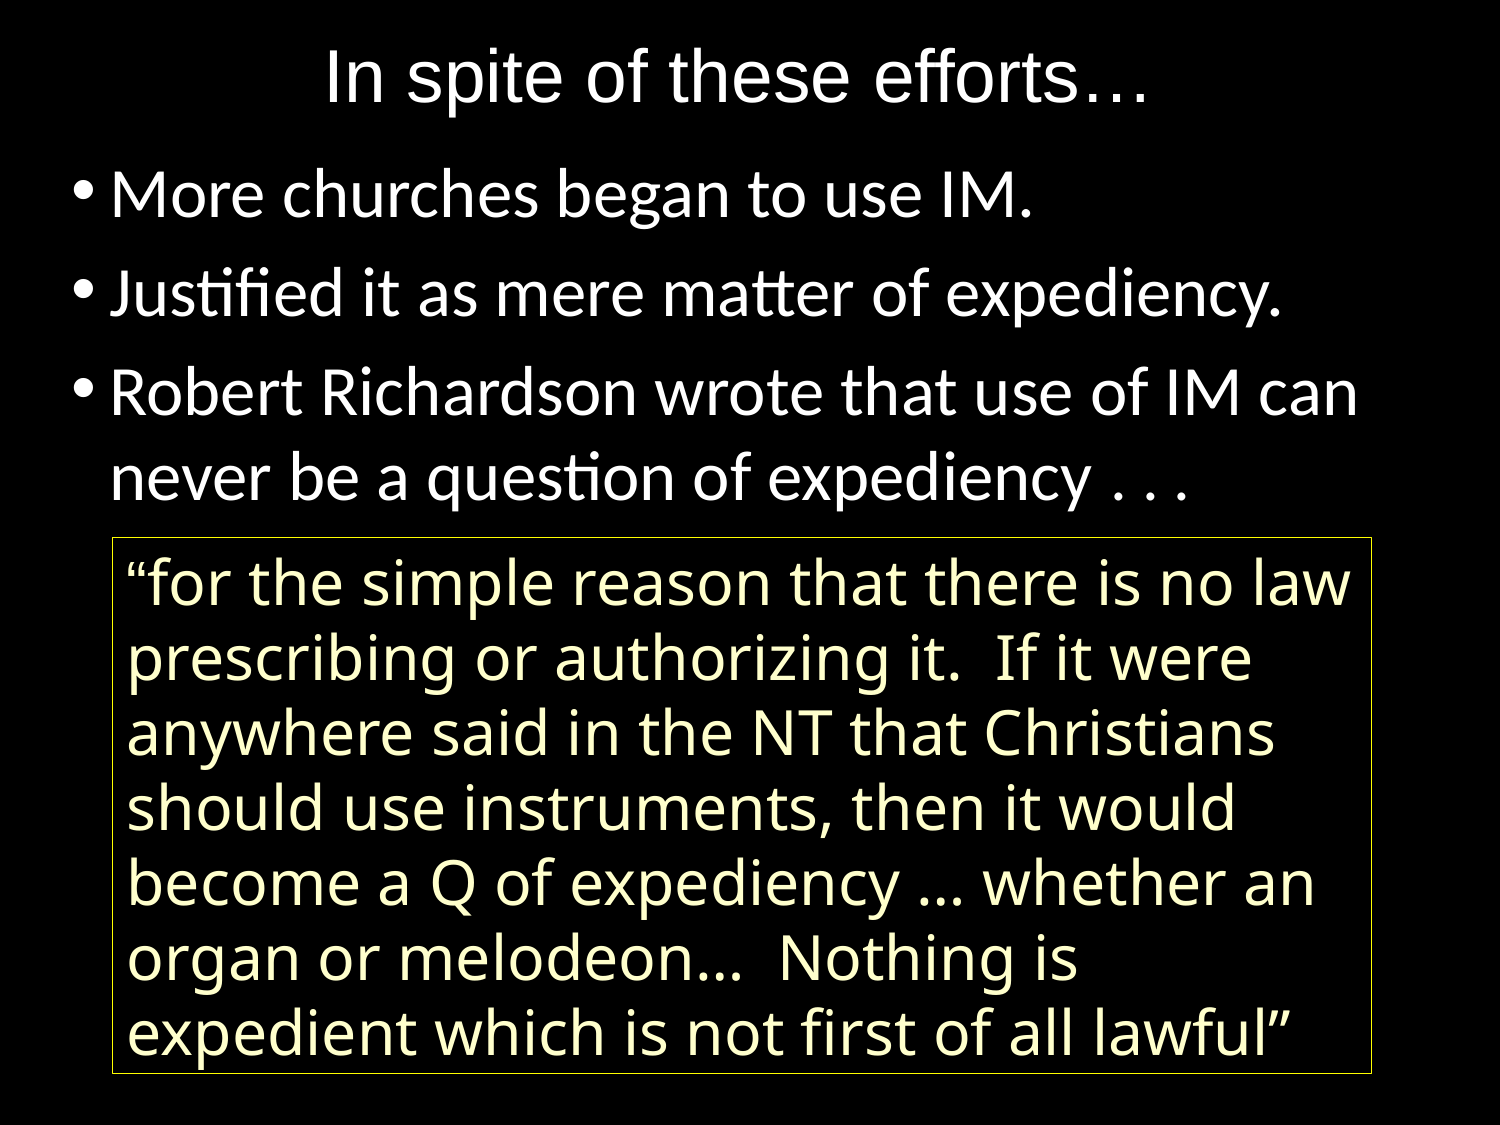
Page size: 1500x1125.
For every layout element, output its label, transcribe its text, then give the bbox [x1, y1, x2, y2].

list More churches began to use IM. Justified it as mere matter of expediency. Robert Richardson wrote that use of IM can never be a question of expediency . . . [56, 139, 1445, 1060]
text_box “for the simple reason that there is no law prescribing or authorizing it. If it were anywhere said in the NT that Christians should use instruments, then it would become a Q of expediency … whether an organ or melodeon… Nothing is expedient which is not first of all lawful” [110, 535, 1373, 1076]
title In spite of these efforts… [75, 22, 1425, 123]
